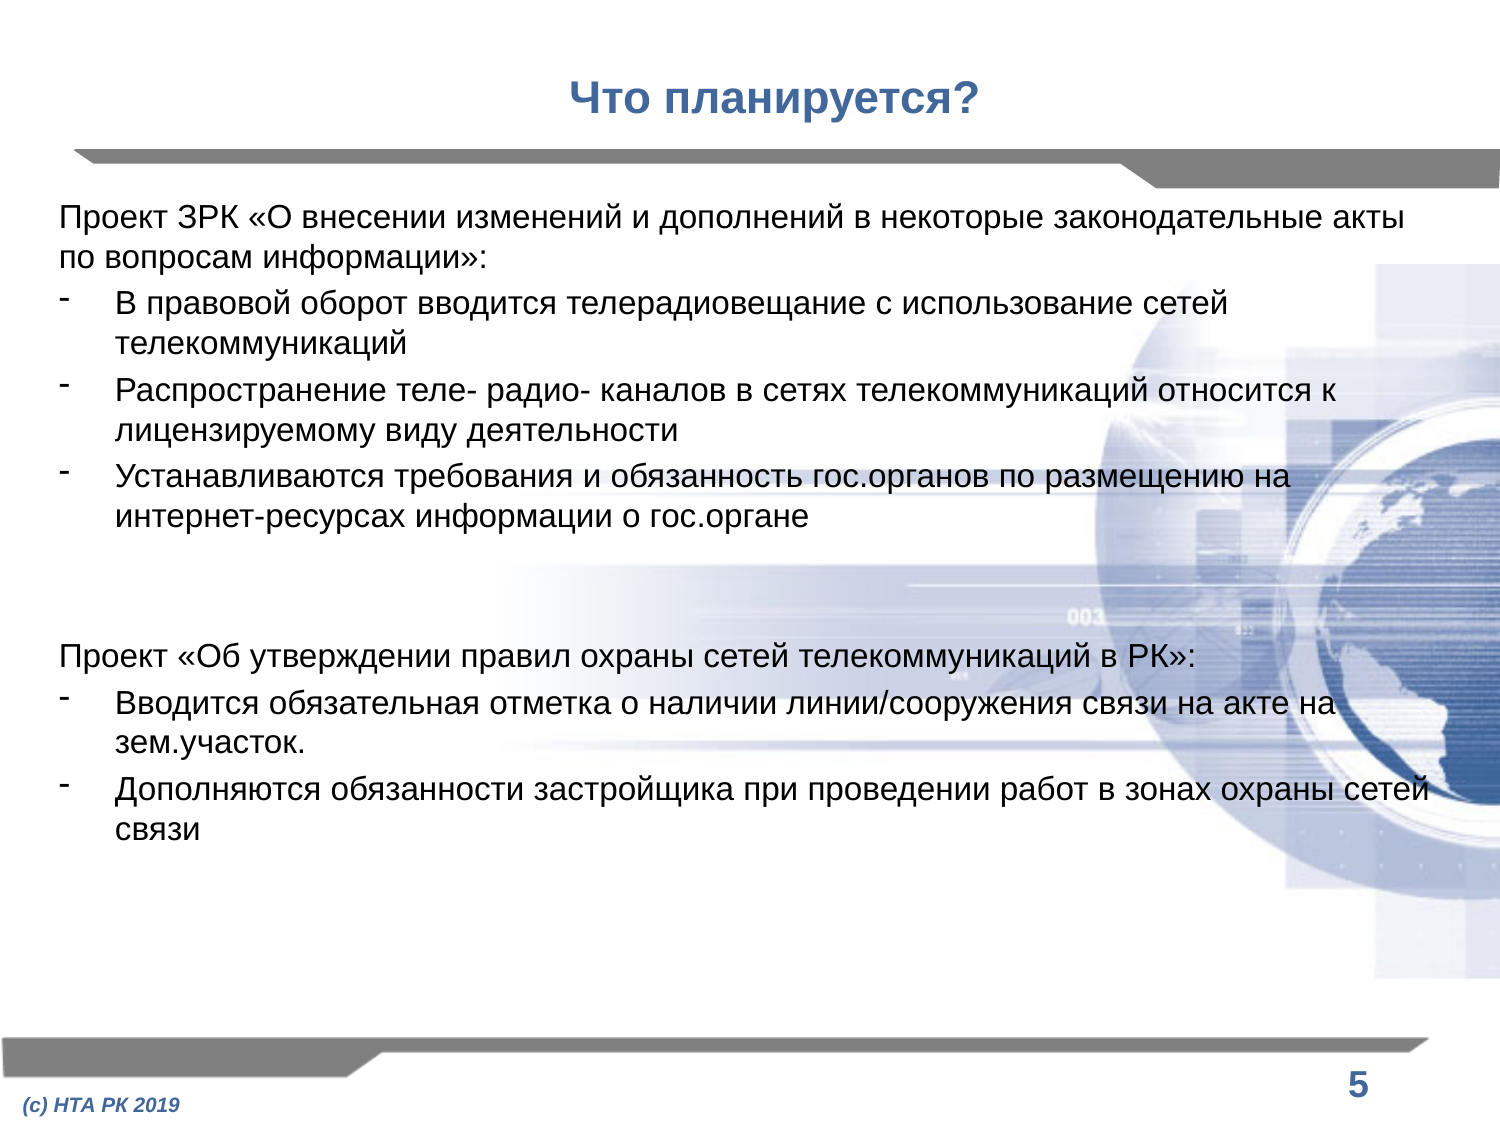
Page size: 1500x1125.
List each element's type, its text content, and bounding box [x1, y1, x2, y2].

picture [0, 1037, 1433, 1091]
text_box Проект ЗРК «О внесении изменений и дополнений в некоторые законодательные акты по вопросам информации»: В правовой оборот вводится телерадиовещание с использование сетей телекоммуникаций Распространение теле- радио- каналов в сетях телекоммуникаций относится к лицензируемому виду деятельности Устанавливаются требования и обязанность гос.органов по размещению на интернет-ресурсах информации о гос.органе Проект «Об утверждении правил охраны сетей телекоммуникаций в РК»: Вводится обязательная отметка о наличии линии/сооружения связи на акте на зем.участок. Дополняются обязанности застройщика при проведении работ в зонах охраны сетей связи [43, 187, 1450, 993]
picture [318, 264, 1500, 1025]
title Что планируется? [99, 48, 1450, 142]
text_box (с) НТА РК 2019 [7, 1084, 195, 1125]
